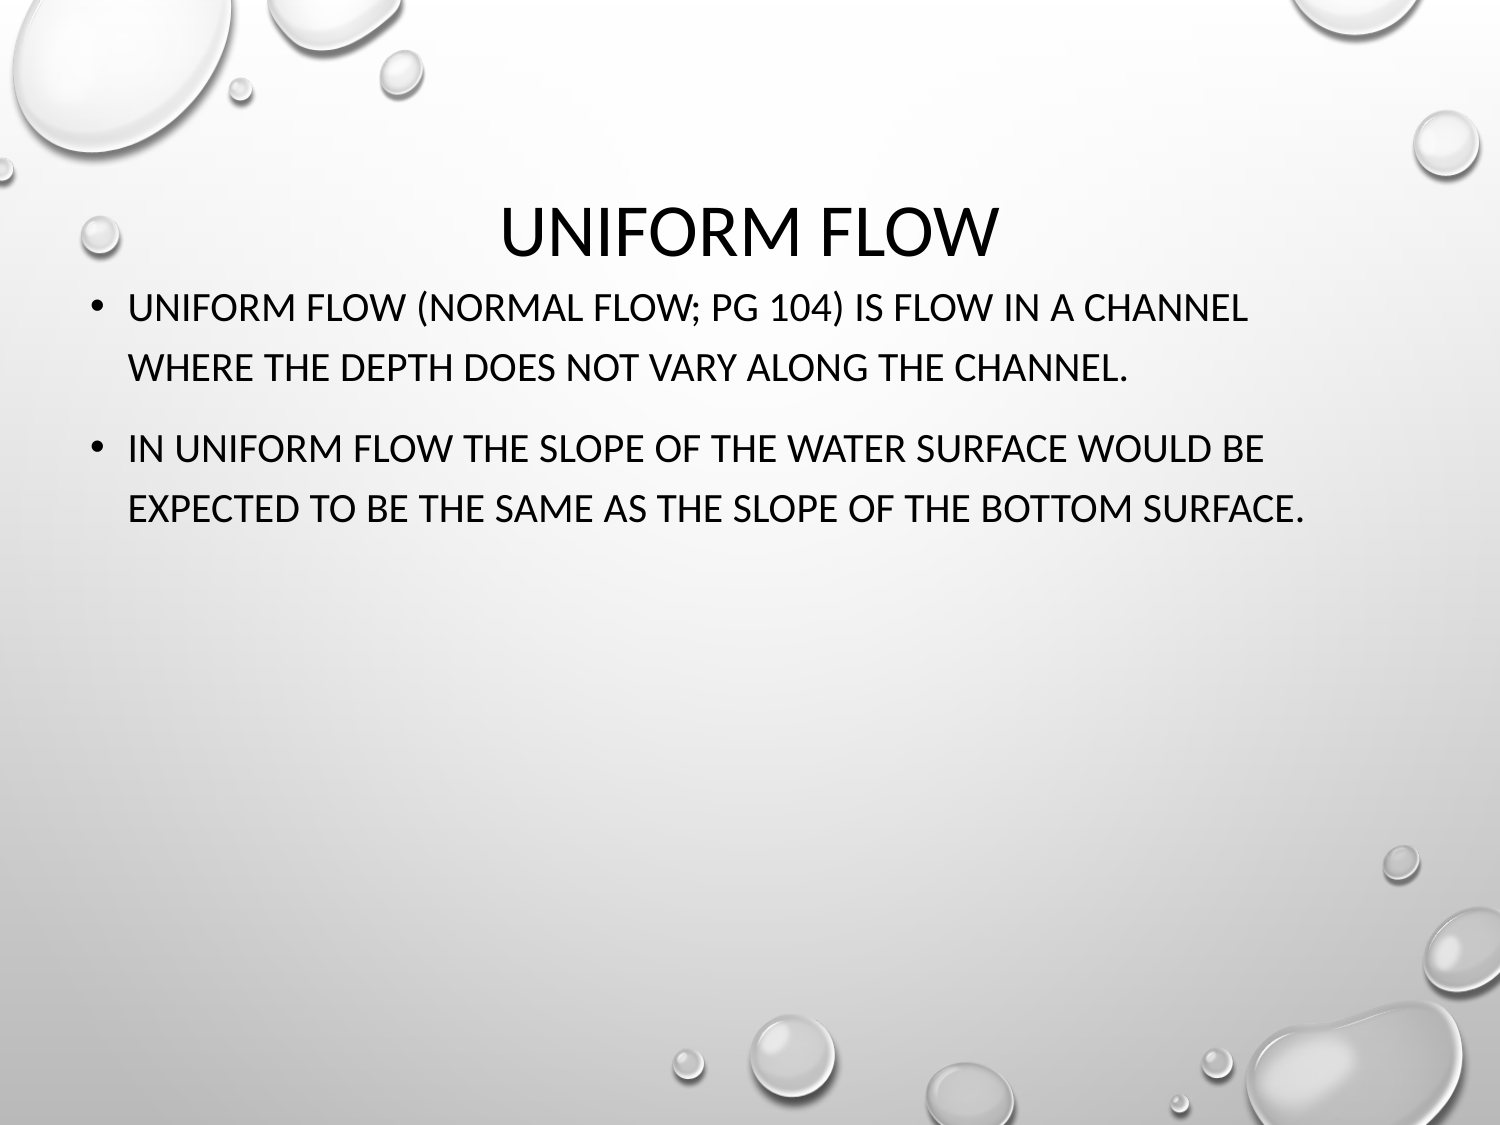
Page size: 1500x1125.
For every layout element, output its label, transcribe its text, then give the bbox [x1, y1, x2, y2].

title Uniform Flow [112, 101, 1388, 364]
picture [0, 0, 1500, 1125]
list Uniform flow (normal flow; pg 104) is flow in a channel where the depth does not vary along the channel. In uniform flow the slope of the water surface would be expected to be the same as the slope of the bottom surface. [75, 262, 1325, 1050]
